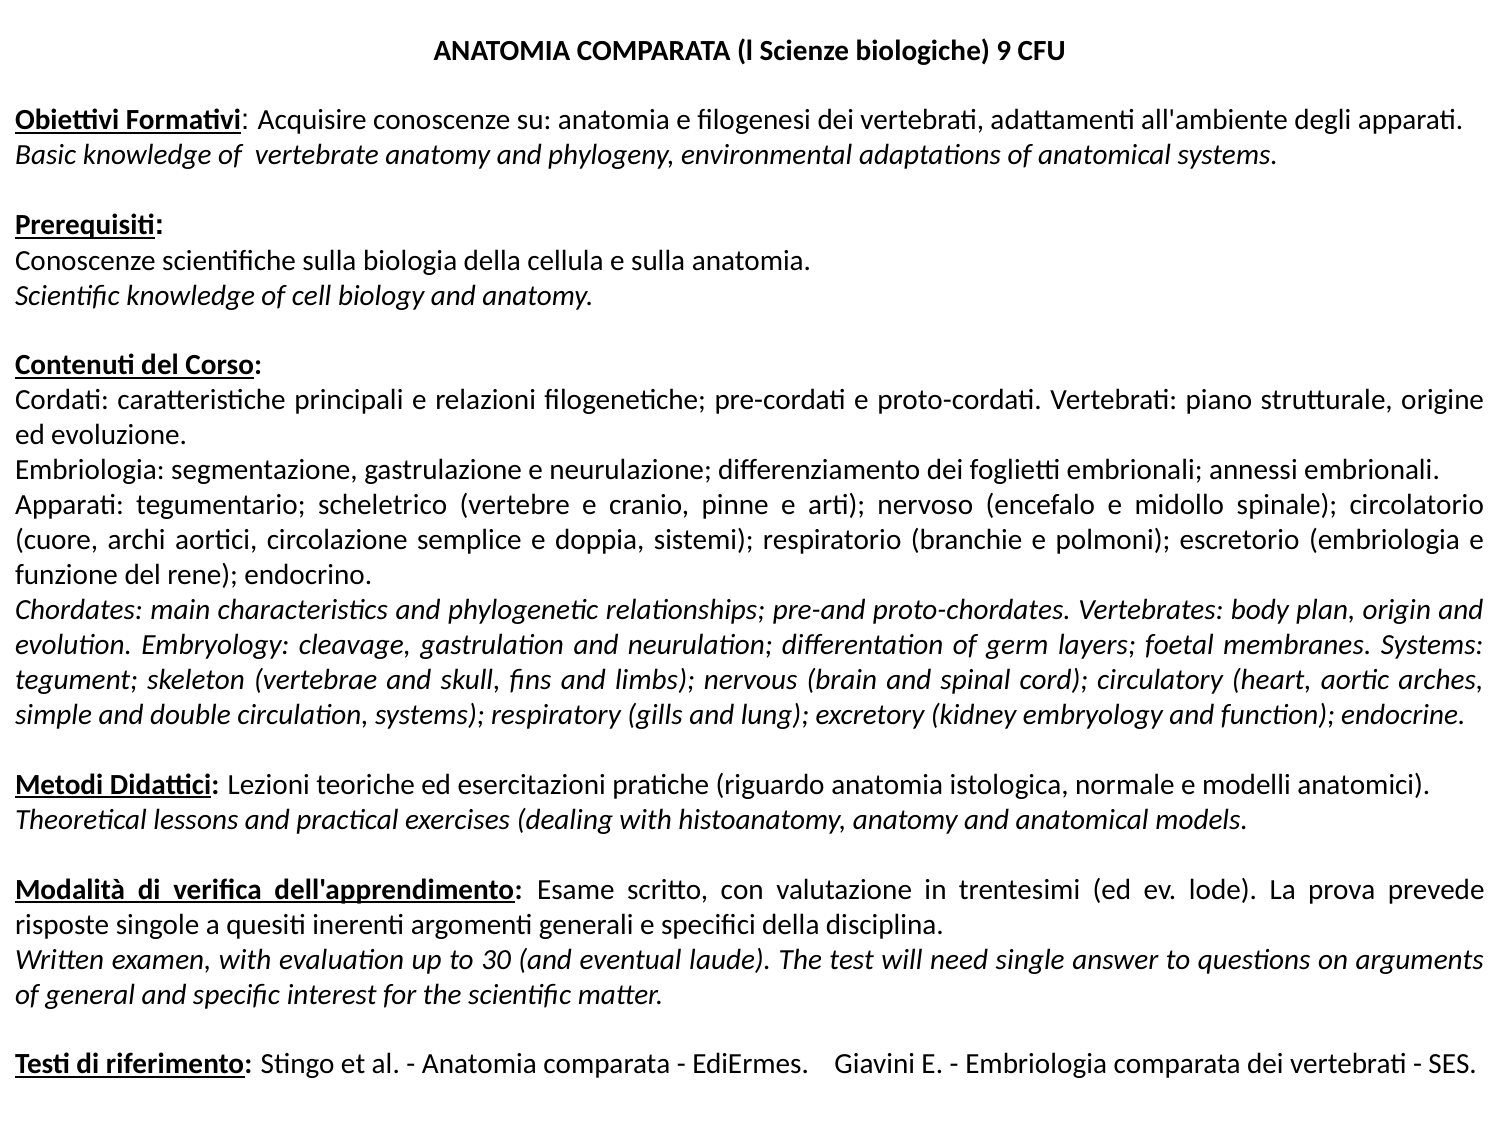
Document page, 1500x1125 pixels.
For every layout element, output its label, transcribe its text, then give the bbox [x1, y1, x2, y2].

text_box ANATOMIA COMPARATA (l Scienze biologiche) 9 CFU Obiettivi Formativi: Acquisire conoscenze su: anatomia e filogenesi dei vertebrati, adattamenti all'ambiente degli apparati. Basic knowledge of vertebrate anatomy and phylogeny, environmental adaptations of anatomical systems. Prerequisiti: Conoscenze scientifiche sulla biologia della cellula e sulla anatomia. Scientific knowledge of cell biology and anatomy. Contenuti del Corso: Cordati: caratteristiche principali e relazioni filogenetiche; pre-cordati e proto-cordati. Vertebrati: piano strutturale, origine ed evoluzione. Embriologia: segmentazione, gastrulazione e neurulazione; differenziamento dei foglietti embrionali; annessi embrionali. Apparati: tegumentario; scheletrico (vertebre e cranio, pinne e arti); nervoso (encefalo e midollo spinale); circolatorio (cuore, archi aortici, circolazione semplice e doppia, sistemi); respiratorio (branchie e polmoni); escretorio (embriologia e funzione del rene); endocrino. Chordates: main characteristics and phylogenetic relationships; pre-and proto-chordates. Vertebrates: body plan, origin and evolution. Embryology: cleavage, gastrulation and neurulation; differentation of germ layers; foetal membranes. Systems: tegument; skeleton (vertebrae and skull, fins and limbs); nervous (brain and spinal cord); circulatory (heart, aortic arches, simple and double circulation, systems); respiratory (gills and lung); excretory (kidney embryology and function); endocrine. Metodi Didattici: Lezioni teoriche ed esercitazioni pratiche (riguardo anatomia istologica, normale e modelli anatomici). Theoretical lessons and practical exercises (dealing with histoanatomy, anatomy and anatomical models. Modalità di verifica dell'apprendimento: Esame scritto, con valutazione in trentesimi (ed ev. lode). La prova prevede risposte singole a quesiti inerenti argomenti generali e specifici della disciplina. Written examen, with evaluation up to 30 (and eventual laude). The test will need single answer to questions on arguments of general and specific interest for the scientific matter. Testi di riferimento: Stingo et al. - Anatomia comparata - EdiErmes. Giavini E. - Embriologia comparata dei vertebrati - SES. [0, 23, 1500, 1088]
